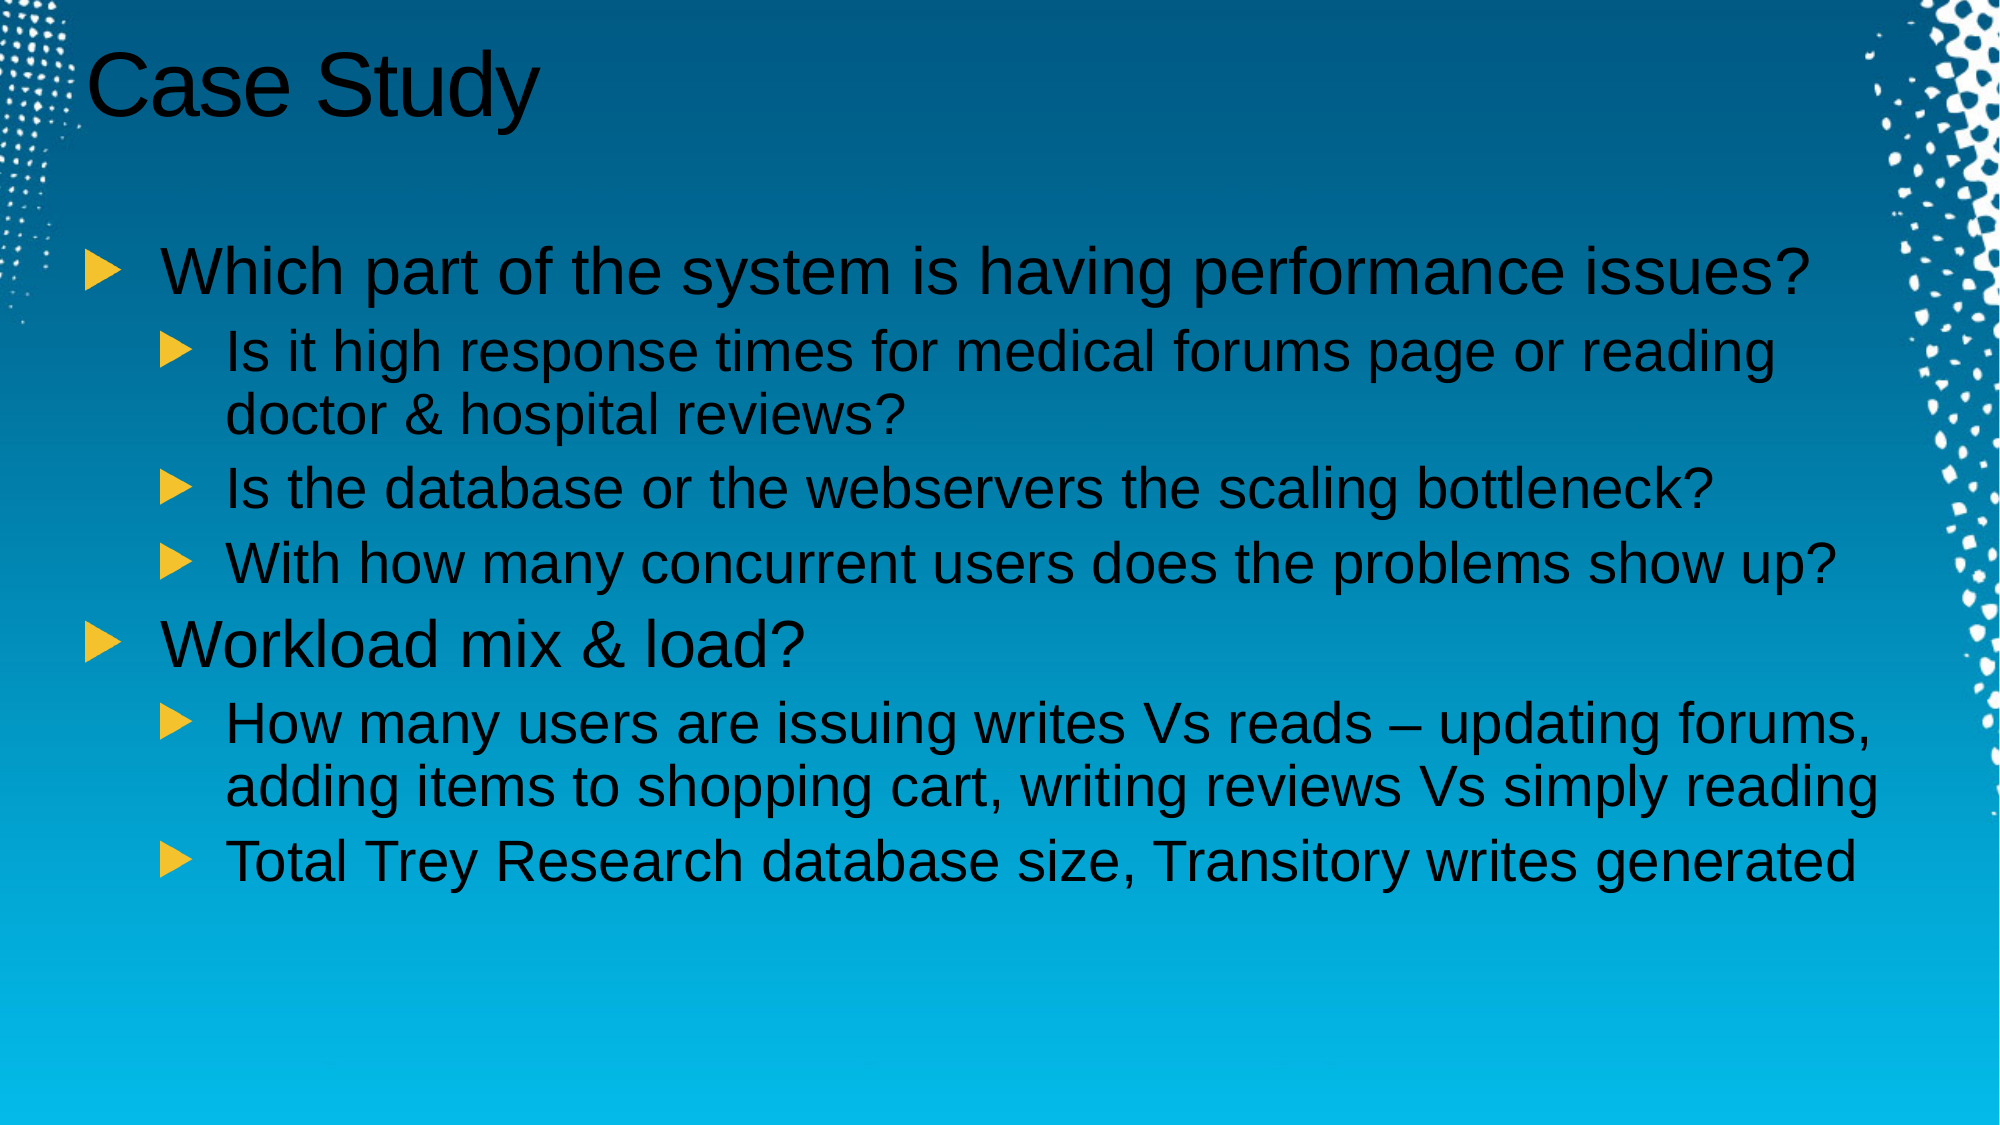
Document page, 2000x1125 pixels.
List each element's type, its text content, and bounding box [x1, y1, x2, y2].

picture [1354, 776, 1371, 805]
picture [34, 101, 43, 111]
picture [839, 562, 864, 582]
picture [1963, 535, 1977, 550]
picture [427, 562, 441, 582]
picture [635, 851, 662, 880]
picture [1599, 851, 1612, 880]
picture [825, 776, 836, 805]
picture [340, 776, 344, 805]
picture [641, 776, 663, 805]
picture [923, 776, 950, 805]
picture [768, 562, 780, 582]
picture [845, 776, 858, 805]
picture [58, 32, 66, 41]
picture [161, 544, 190, 578]
picture [736, 776, 741, 817]
picture [533, 562, 560, 582]
picture [1483, 713, 1499, 742]
picture [1160, 562, 1185, 582]
picture [906, 562, 914, 582]
picture [229, 776, 256, 805]
picture [1945, 213, 1955, 220]
picture [1333, 851, 1358, 880]
picture [86, 622, 119, 661]
picture [1431, 562, 1445, 582]
picture [299, 562, 307, 582]
picture [323, 713, 340, 742]
picture [616, 713, 620, 742]
picture [1953, 301, 1962, 312]
picture [31, 131, 37, 138]
picture [1941, 324, 1952, 332]
picture [673, 562, 698, 582]
picture [1146, 704, 1179, 742]
picture [1922, 200, 1934, 207]
picture [1706, 562, 1720, 582]
picture [1553, 851, 1575, 880]
picture [45, 16, 55, 24]
picture [1978, 517, 1987, 527]
picture [765, 851, 779, 880]
picture [911, 851, 938, 880]
picture [582, 713, 607, 742]
picture [391, 713, 402, 742]
picture [1228, 776, 1253, 805]
picture [1377, 776, 1399, 805]
picture [1969, 625, 1985, 642]
picture [161, 704, 190, 738]
picture [1955, 557, 1965, 573]
picture [1613, 713, 1624, 742]
picture [1972, 312, 1985, 322]
picture [998, 562, 1023, 582]
picture [421, 851, 445, 880]
picture [976, 713, 997, 742]
picture [1021, 713, 1025, 742]
picture [1928, 399, 1939, 415]
picture [1948, 413, 1958, 424]
picture [1069, 713, 1094, 742]
picture [1994, 382, 2000, 391]
picture [3, 10, 11, 18]
picture [1676, 851, 1687, 880]
picture [374, 776, 395, 817]
picture [1829, 851, 1843, 880]
picture [33, 116, 40, 124]
picture [231, 704, 261, 742]
picture [1914, 308, 1929, 326]
picture [33, 0, 42, 10]
picture [429, 620, 434, 666]
picture [1974, 683, 1985, 694]
picture [1067, 776, 1071, 805]
picture [1631, 851, 1655, 880]
picture [1680, 702, 1693, 742]
picture [402, 851, 406, 880]
picture [1763, 562, 1767, 582]
picture [1387, 562, 1412, 582]
picture [294, 776, 308, 805]
picture [957, 776, 961, 805]
picture [1243, 851, 1247, 880]
picture [1428, 851, 1449, 880]
picture [1932, 235, 1943, 241]
picture [1773, 776, 1787, 805]
picture [1160, 776, 1173, 805]
picture [1653, 562, 1678, 582]
picture [777, 776, 793, 805]
picture [1461, 713, 1465, 742]
picture [663, 632, 692, 666]
picture [1348, 713, 1370, 742]
picture [1686, 562, 1700, 582]
picture [1911, 223, 1918, 230]
picture [447, 562, 461, 582]
picture [1740, 776, 1767, 805]
picture [738, 562, 760, 582]
picture [1929, 27, 1945, 45]
picture [1021, 851, 1043, 880]
picture [451, 851, 476, 892]
picture [38, 74, 47, 80]
picture [56, 47, 64, 55]
picture [758, 620, 763, 666]
picture [898, 713, 902, 742]
picture [262, 776, 276, 805]
picture [1748, 851, 1775, 880]
picture [1788, 562, 1802, 582]
picture [540, 713, 544, 742]
picture [1283, 713, 1310, 742]
picture [233, 562, 248, 582]
picture [41, 59, 48, 67]
picture [1995, 582, 2000, 595]
picture [1507, 713, 1521, 742]
picture [1784, 713, 1788, 742]
picture [450, 776, 475, 805]
picture [16, 22, 23, 34]
picture [474, 632, 490, 666]
picture [1607, 776, 1623, 805]
picture [11, 55, 21, 64]
picture [370, 632, 402, 666]
picture [1193, 562, 1215, 582]
picture [1251, 713, 1276, 742]
picture [1778, 845, 1790, 880]
picture [1946, 525, 1956, 533]
picture [1729, 851, 1733, 880]
picture [1592, 562, 1614, 582]
picture [1892, 212, 1902, 216]
picture [17, 129, 23, 136]
picture [0, 24, 9, 33]
picture [258, 851, 283, 880]
picture [687, 851, 709, 880]
picture [373, 713, 385, 742]
picture [1935, 379, 1948, 391]
picture [1578, 776, 1589, 805]
picture [703, 776, 728, 805]
picture [18, 0, 29, 6]
picture [1210, 776, 1214, 805]
picture [1898, 188, 1912, 198]
picture [367, 842, 397, 880]
picture [1796, 851, 1820, 880]
picture [736, 632, 755, 666]
picture [602, 851, 626, 880]
picture [644, 562, 666, 582]
picture [55, 62, 62, 69]
picture [1186, 713, 1208, 742]
picture [598, 562, 618, 594]
picture [333, 632, 362, 666]
picture [853, 713, 865, 742]
picture [1240, 562, 1248, 582]
picture [1732, 713, 1736, 742]
picture [1794, 713, 1806, 742]
picture [1942, 465, 1958, 483]
picture [969, 562, 991, 582]
picture [1287, 562, 1312, 582]
picture [1958, 445, 1968, 460]
picture [823, 713, 845, 742]
picture [574, 770, 586, 805]
picture [1982, 714, 1993, 729]
picture [10, 69, 17, 78]
picture [1043, 776, 1060, 805]
picture [6, 97, 12, 105]
title Case Study [85, 37, 1914, 138]
picture [846, 851, 873, 880]
picture [1979, 657, 1995, 676]
picture [1022, 776, 1043, 805]
picture [1919, 367, 1930, 378]
picture [257, 562, 273, 582]
picture [531, 776, 553, 805]
picture [162, 622, 221, 666]
picture [289, 845, 301, 880]
picture [814, 776, 818, 805]
picture [465, 633, 469, 666]
picture [1831, 713, 1853, 742]
picture [18, 13, 26, 19]
picture [47, 0, 57, 10]
picture [1209, 851, 1236, 880]
picture [1303, 776, 1328, 805]
picture [1938, 122, 1950, 133]
picture [1259, 776, 1284, 805]
picture [1641, 776, 1666, 817]
picture [1819, 776, 1823, 805]
picture [973, 770, 985, 805]
picture [1443, 713, 1455, 742]
picture [1383, 851, 1408, 892]
picture [1952, 502, 1967, 516]
picture [228, 842, 258, 880]
picture [1333, 776, 1354, 805]
picture [1337, 562, 1342, 594]
picture [879, 840, 884, 880]
picture [1101, 713, 1123, 742]
picture [1992, 438, 2000, 448]
picture [1914, 164, 1923, 177]
picture [161, 332, 190, 366]
picture [784, 840, 788, 880]
picture [1473, 851, 1477, 880]
picture [1114, 562, 1118, 582]
picture [444, 713, 448, 742]
picture [1449, 851, 1466, 880]
picture [1421, 562, 1426, 582]
picture [744, 776, 760, 805]
picture [33, 88, 42, 97]
picture [1690, 776, 1694, 805]
picture [1601, 851, 1622, 892]
picture [13, 41, 25, 49]
picture [1095, 562, 1109, 582]
picture [1063, 851, 1084, 880]
picture [1051, 707, 1063, 742]
picture [1162, 776, 1183, 817]
picture [680, 713, 707, 742]
picture [483, 776, 487, 805]
picture [909, 713, 920, 742]
picture [1920, 257, 1932, 264]
picture [363, 713, 367, 742]
picture [271, 713, 296, 742]
picture [226, 632, 255, 666]
picture [634, 713, 656, 742]
picture [1347, 562, 1361, 582]
picture [1925, 141, 1935, 155]
picture [786, 562, 790, 582]
picture [1935, 177, 1945, 189]
picture [728, 851, 739, 880]
picture [1848, 840, 1852, 880]
picture [1461, 776, 1483, 805]
picture [1155, 842, 1185, 880]
picture [9, 84, 15, 91]
picture [1633, 713, 1646, 742]
picture [372, 776, 385, 805]
picture [1334, 702, 1338, 742]
picture [24, 72, 32, 79]
picture [1708, 776, 1733, 805]
picture [1946, 155, 1961, 167]
picture [287, 620, 311, 666]
picture [407, 632, 426, 666]
picture [1475, 713, 1480, 754]
picture [1665, 851, 1669, 880]
picture [1092, 851, 1116, 880]
picture [1526, 702, 1530, 742]
picture [522, 713, 534, 742]
picture [1915, 109, 1924, 119]
picture [955, 562, 959, 582]
picture [1988, 547, 2000, 561]
picture [671, 765, 675, 805]
picture [1191, 851, 1195, 880]
picture [682, 776, 693, 805]
picture [1539, 713, 1566, 742]
picture [1465, 562, 1490, 582]
picture [1970, 426, 1980, 436]
picture [997, 713, 1014, 742]
picture [493, 776, 505, 805]
picture [302, 713, 323, 742]
picture [773, 622, 802, 654]
picture [501, 842, 532, 880]
picture [307, 851, 334, 880]
picture [717, 840, 721, 880]
picture [894, 776, 916, 805]
picture [1963, 335, 1972, 344]
picture [410, 713, 437, 742]
picture [161, 842, 190, 876]
picture [281, 765, 285, 805]
picture [1550, 776, 1554, 805]
picture [932, 713, 953, 754]
picture [1140, 776, 1151, 805]
picture [1745, 562, 1757, 582]
picture [1955, 246, 1965, 256]
picture [1968, 481, 1978, 492]
picture [1926, 344, 1939, 358]
picture [16, 143, 21, 151]
picture [86, 250, 119, 289]
picture [1983, 404, 1992, 414]
picture [1366, 851, 1370, 880]
picture [541, 851, 565, 880]
picture [1991, 747, 2000, 765]
picture [1232, 713, 1236, 742]
picture [161, 470, 190, 503]
picture [1769, 713, 1773, 742]
picture [1546, 562, 1568, 582]
picture [943, 851, 965, 880]
picture [1698, 713, 1723, 742]
picture [351, 776, 362, 805]
picture [585, 622, 623, 666]
picture [1778, 562, 1783, 594]
picture [1930, 291, 1941, 297]
picture [1851, 776, 1864, 805]
picture [1950, 359, 1960, 366]
picture [1981, 604, 2000, 620]
picture [1560, 776, 1572, 805]
picture [0, 155, 5, 163]
picture [1502, 845, 1514, 880]
picture [1972, 570, 1986, 583]
picture [1599, 776, 1604, 817]
picture [887, 851, 903, 880]
picture [1315, 713, 1329, 742]
picture [42, 31, 53, 39]
picture [29, 27, 38, 38]
picture [1696, 851, 1720, 880]
picture [937, 562, 949, 582]
picture [1602, 713, 1606, 742]
picture [1635, 713, 1656, 754]
picture [930, 713, 943, 742]
picture [827, 845, 839, 880]
picture [1942, 269, 1953, 276]
picture [1507, 776, 1529, 805]
picture [1830, 776, 1841, 805]
picture [1050, 562, 1072, 582]
picture [1984, 349, 1992, 357]
picture [1096, 770, 1108, 805]
picture [1889, 152, 1901, 166]
picture [592, 776, 617, 805]
picture [573, 851, 595, 880]
picture [511, 776, 522, 805]
picture [1914, 274, 1920, 291]
picture [54, 76, 60, 83]
picture [432, 770, 444, 805]
picture [769, 776, 774, 817]
picture [1128, 562, 1153, 582]
picture [265, 633, 269, 666]
picture [713, 713, 717, 742]
picture [1925, 87, 1941, 99]
picture [797, 851, 824, 880]
picture [1819, 562, 1828, 571]
picture [1935, 0, 2000, 306]
picture [1935, 431, 1946, 449]
picture [0, 40, 9, 45]
picture [972, 851, 996, 880]
picture [1988, 691, 2000, 709]
picture [1274, 851, 1296, 880]
picture [394, 562, 419, 582]
picture [28, 42, 36, 53]
picture [732, 713, 757, 742]
picture [1521, 851, 1545, 880]
picture [1570, 707, 1582, 742]
picture [1422, 767, 1455, 805]
picture [1314, 845, 1326, 880]
picture [1980, 460, 1987, 469]
picture [1812, 713, 1823, 742]
picture [1973, 368, 1982, 380]
picture [533, 633, 559, 666]
picture [473, 713, 498, 754]
picture [1129, 776, 1133, 805]
picture [1792, 765, 1796, 805]
picture [43, 42, 49, 53]
picture [1957, 187, 1971, 200]
picture [668, 851, 672, 880]
picture [1960, 392, 1970, 403]
picture [1853, 776, 1874, 817]
picture [1963, 278, 1976, 291]
picture [455, 713, 466, 742]
picture [793, 713, 815, 742]
picture [1921, 0, 1934, 8]
picture [699, 632, 731, 666]
picture [1990, 492, 2000, 505]
list Which part of the system is having performance issues? Is it high response times for medical forums page or reading doctor & hospital reviews? Is the database or the webservers the scaling bottleneck? With how many concurrent users does the problems show up? Workload mix & load? How many users are issuing writes Vs reads – updating forums, adding items to shopping cart, writing reviews Vs simply reading Total Trey Research database size, Transitory writes generated [85, 237, 1914, 562]
picture [26, 57, 34, 68]
picture [847, 776, 868, 817]
picture [871, 713, 875, 742]
picture [1254, 851, 1265, 880]
picture [1993, 321, 2000, 339]
picture [1963, 589, 1976, 607]
picture [1751, 713, 1763, 742]
picture [494, 632, 509, 666]
picture [30, 14, 40, 23]
picture [1991, 637, 2000, 652]
picture [553, 713, 575, 742]
picture [313, 765, 317, 805]
